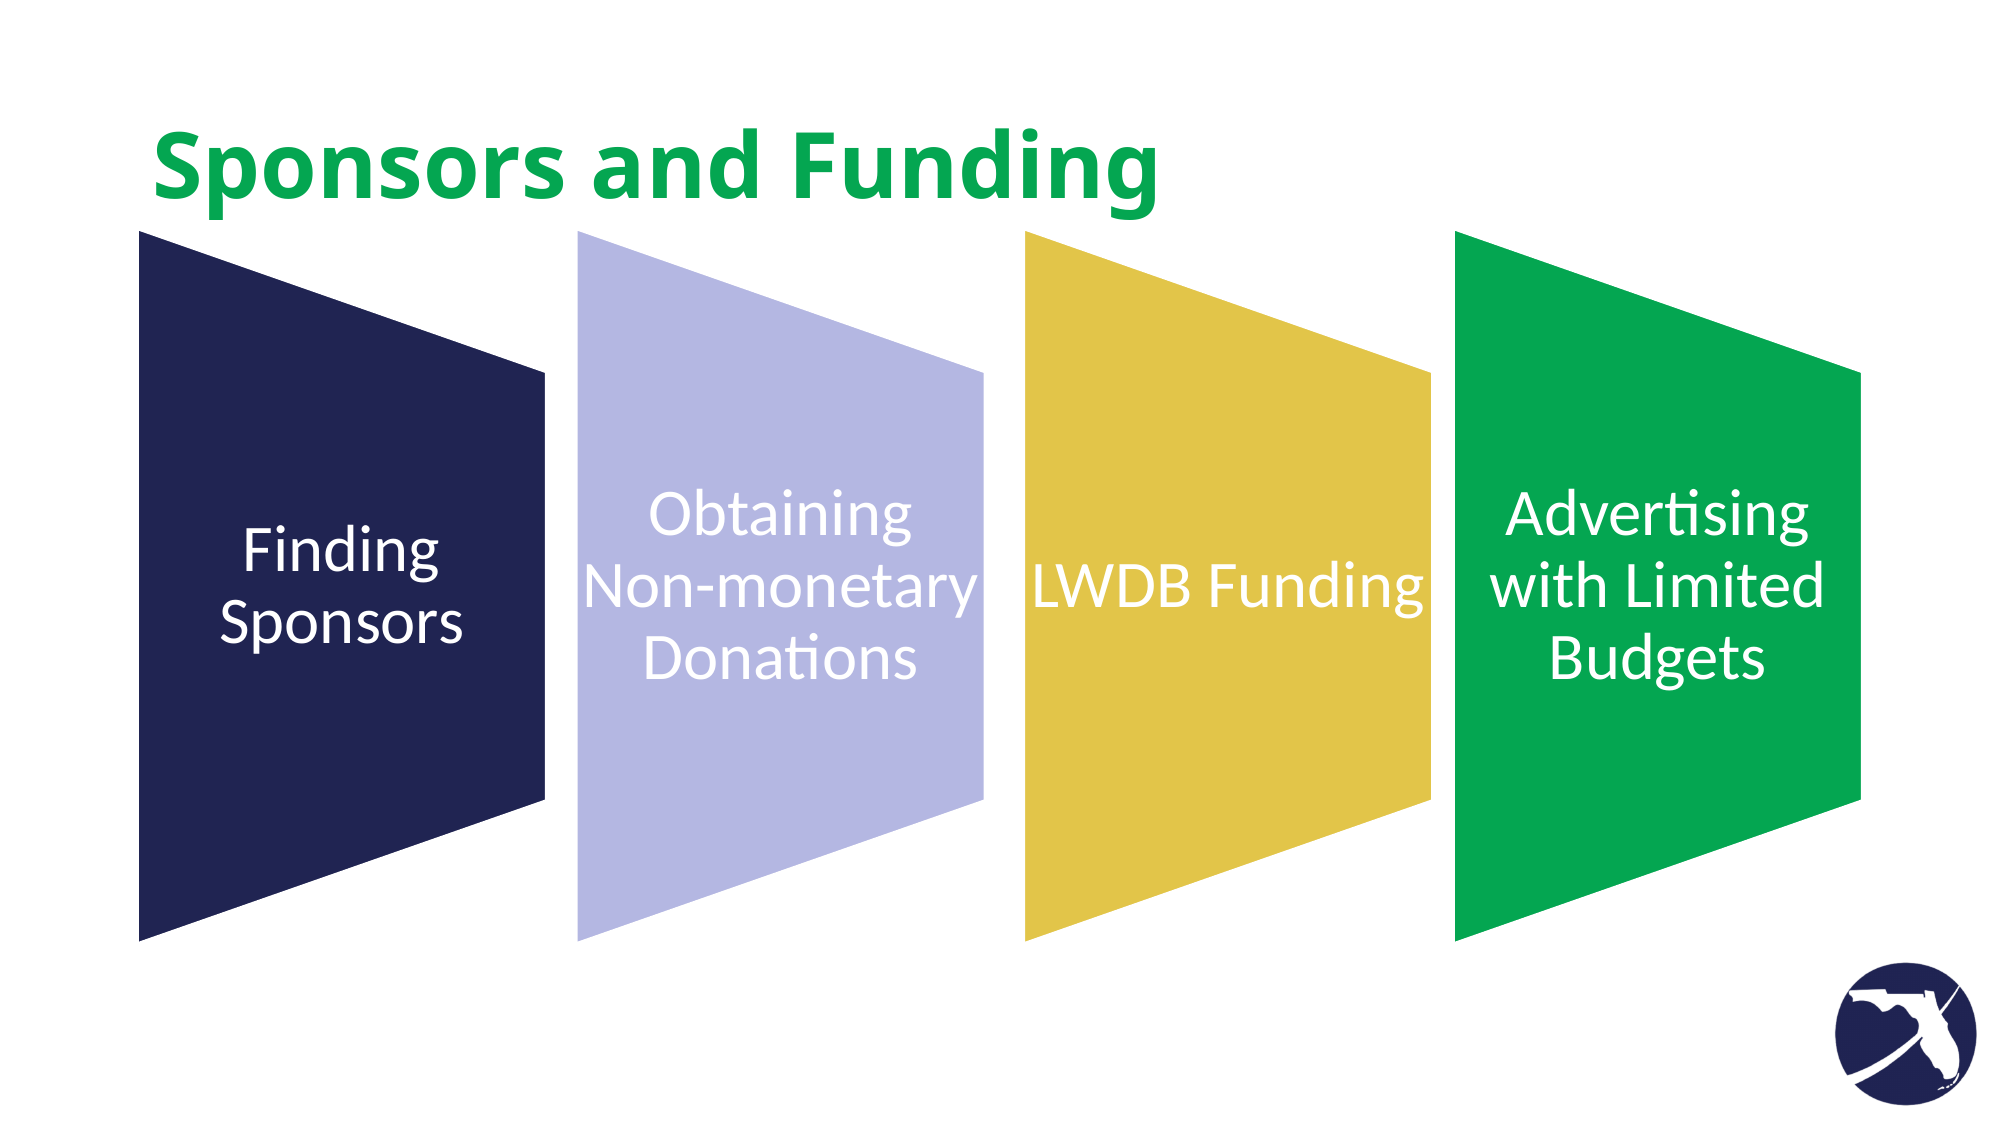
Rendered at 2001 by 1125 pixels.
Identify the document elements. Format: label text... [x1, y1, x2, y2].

title Sponsors and Funding [137, 59, 1863, 229]
picture [1834, 961, 1979, 1109]
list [137, 229, 1863, 944]
